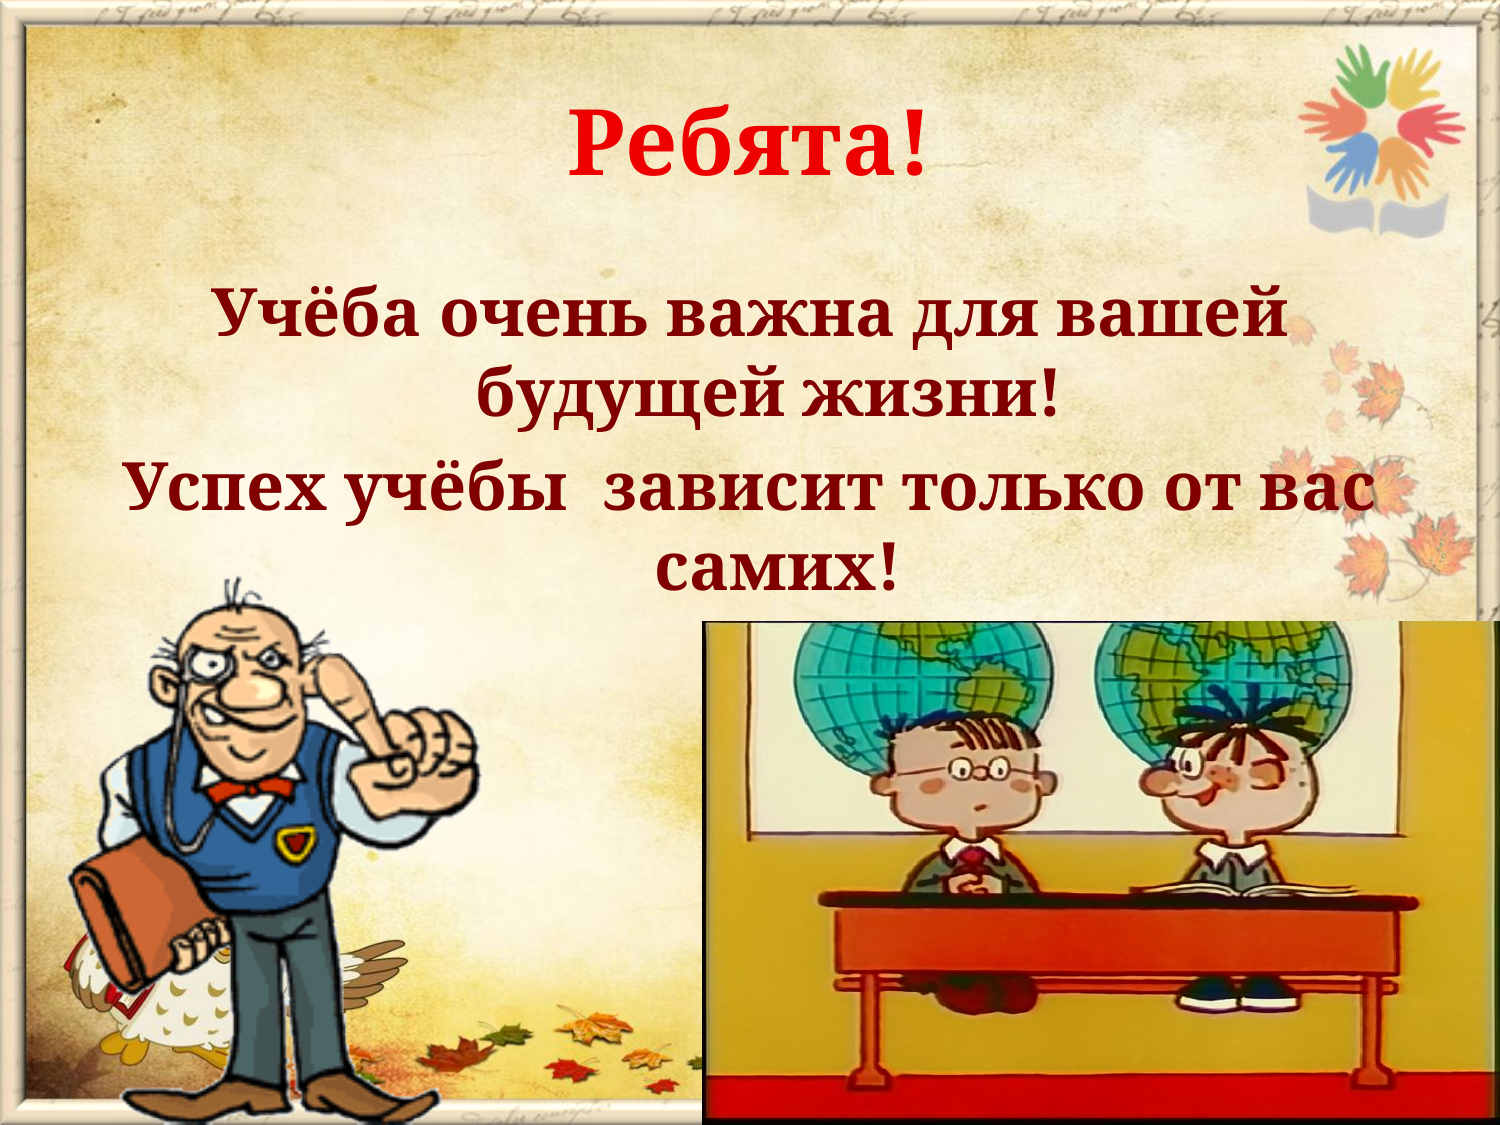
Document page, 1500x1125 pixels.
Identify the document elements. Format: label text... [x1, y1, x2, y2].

picture [0, 0, 1500, 1125]
list Учёба очень важна для вашей будущей жизни! Успех учёбы зависит только от вас самих! [74, 262, 1426, 1006]
title Ребята! [74, 44, 1426, 233]
